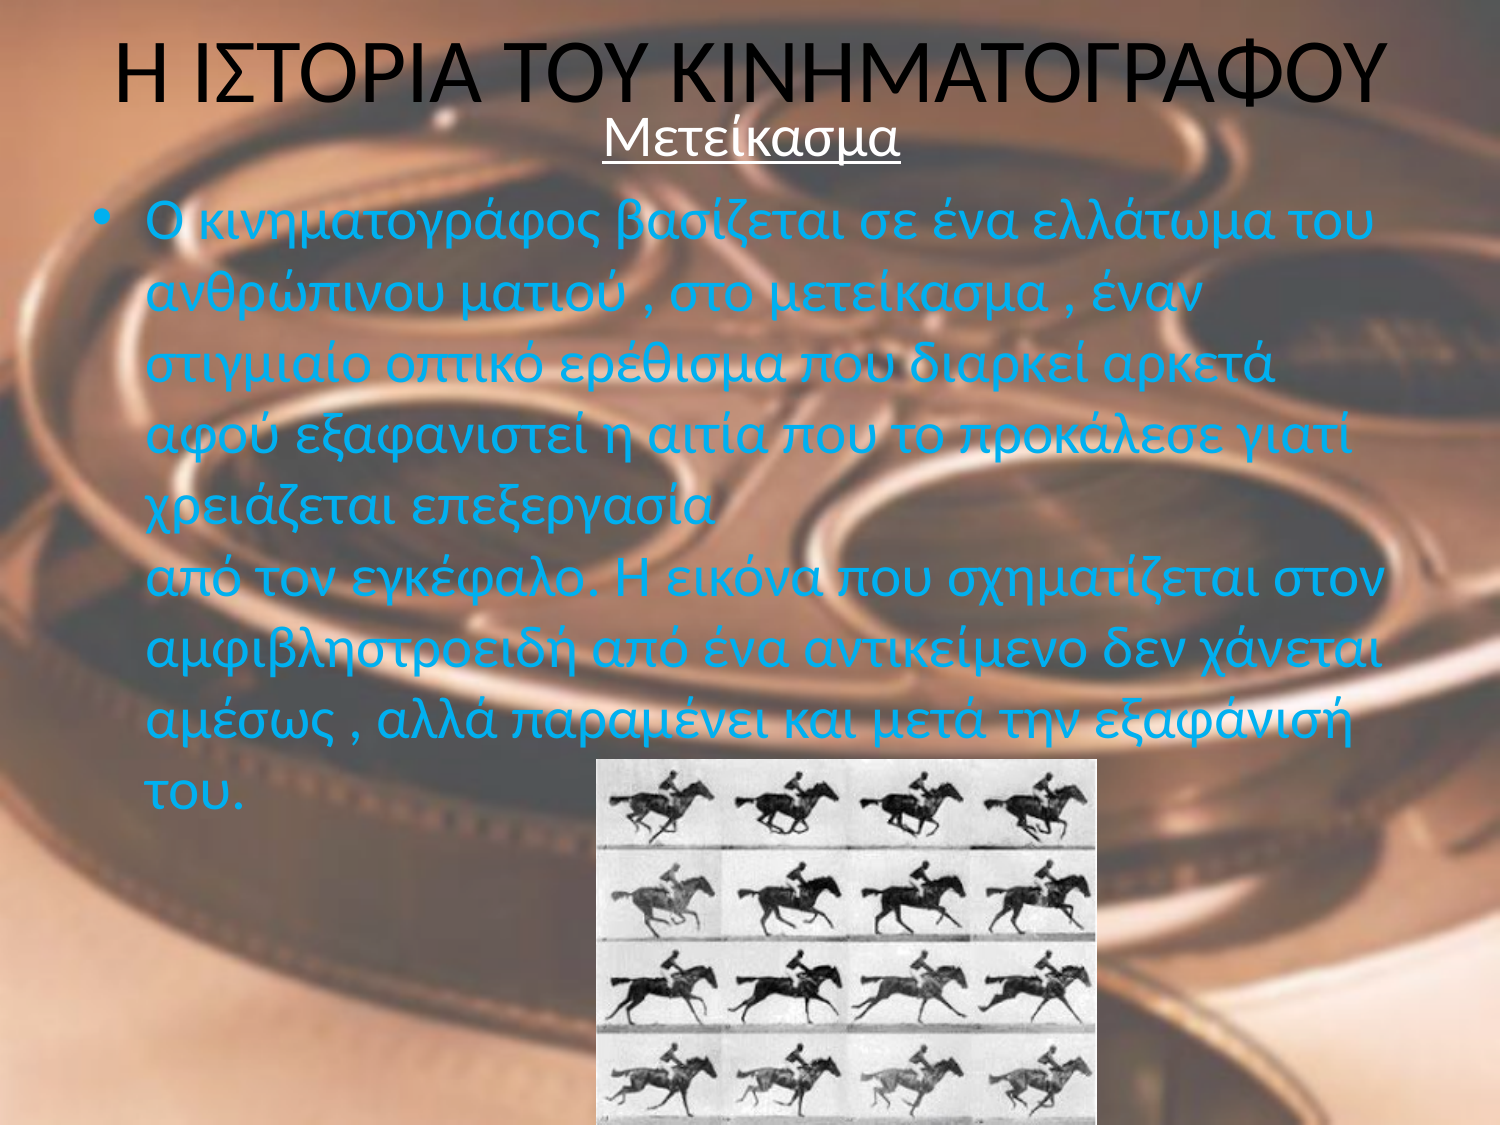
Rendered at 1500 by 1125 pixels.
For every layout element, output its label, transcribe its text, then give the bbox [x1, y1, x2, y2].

picture [596, 759, 1097, 1125]
list Μετείκασμα Ο κινηματογράφος βασίζεται σε ένα ελλάτωμα του ανθρώπινου ματιού , στο μετείκασμα , έναν στιγμιαίο οπτικό ερέθισμα που διαρκεί αρκετά αφού εξαφανιστεί η αιτία που το προκάλεσε γιατί χρειάζεται επεξεργασία από τον εγκέφαλο. Η εικόνα που σχηματίζεται στον αμφιβληστροειδή από ένα αντικείμενο δεν χάνεται αμέσως , αλλά παραμένει και μετά την εξαφάνισή του. [76, 90, 1427, 833]
title Η ΙΣΤΟΡΙΑ ΤΟΥ ΚΙΝΗΜΑΤΟΓΡΑΦΟΥ [76, 0, 1427, 90]
